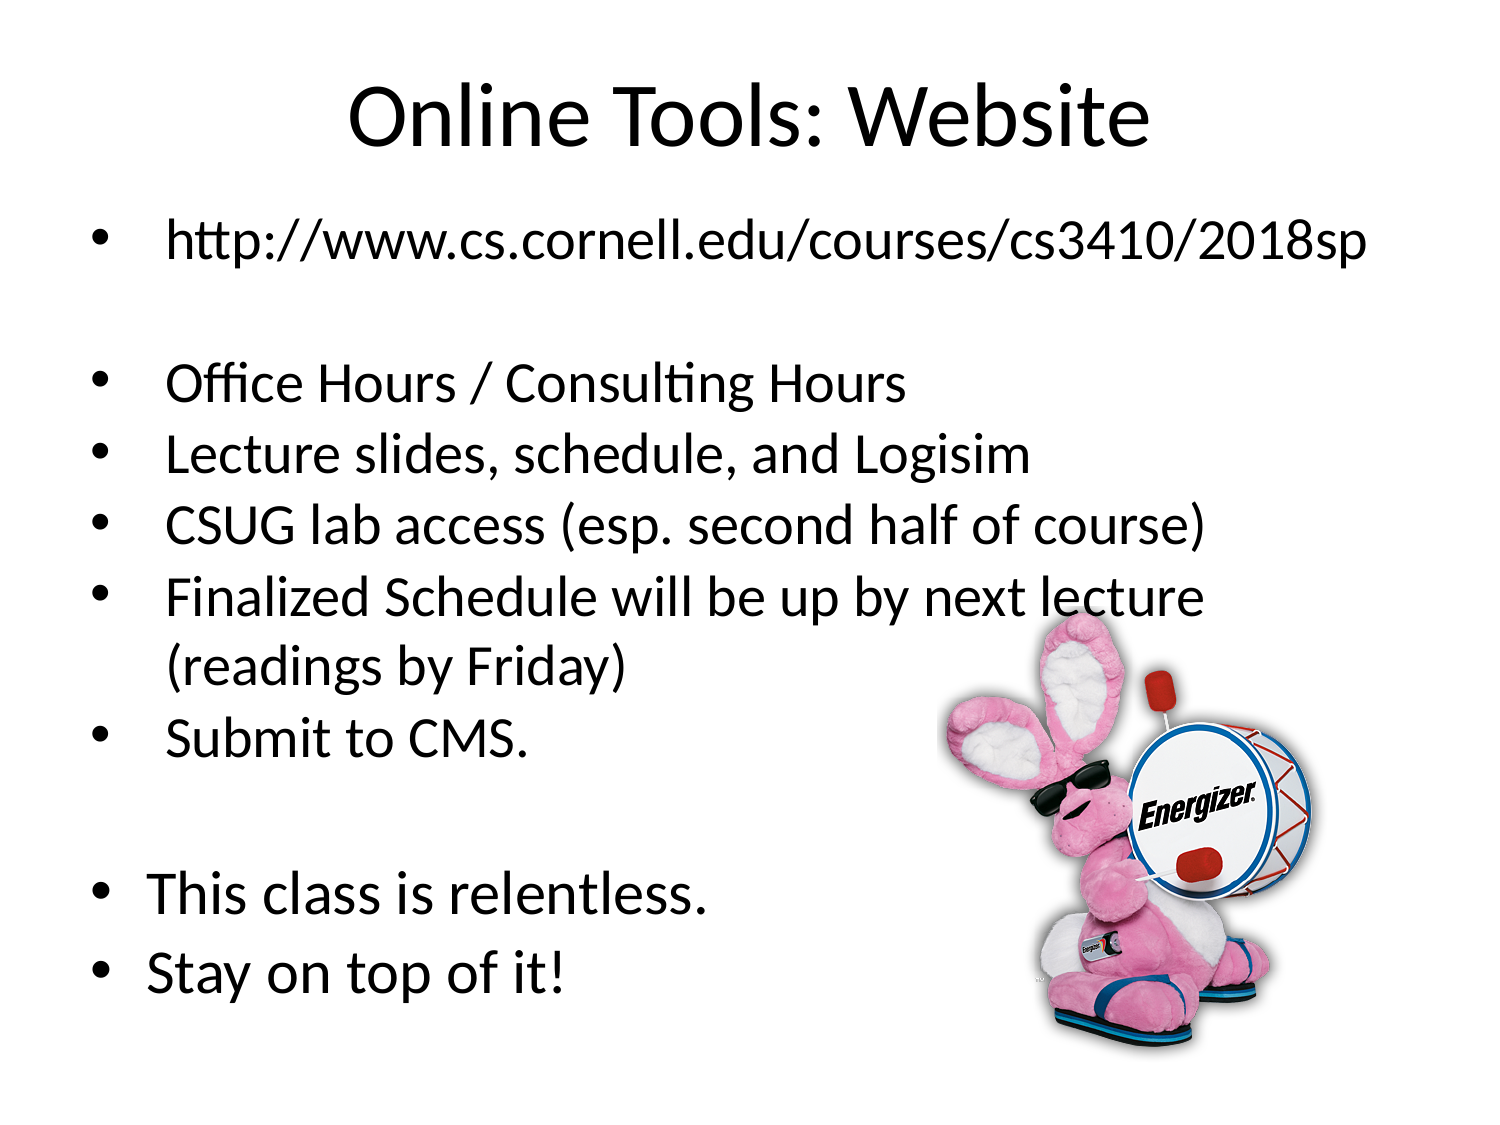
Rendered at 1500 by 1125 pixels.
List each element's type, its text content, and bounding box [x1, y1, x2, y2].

title Online Tools: Website [75, 25, 1425, 193]
list http://www.cs.cornell.edu/courses/cs3410/2018sp Office Hours / Consulting Hours Lecture slides, schedule, and Logisim CSUG lab access (esp. second half of course) Finalized Schedule will be up by next lecture (readings by Friday) Submit to CMS. This class is relentless. Stay on top of it! [75, 193, 1425, 1020]
picture [937, 605, 1328, 1063]
